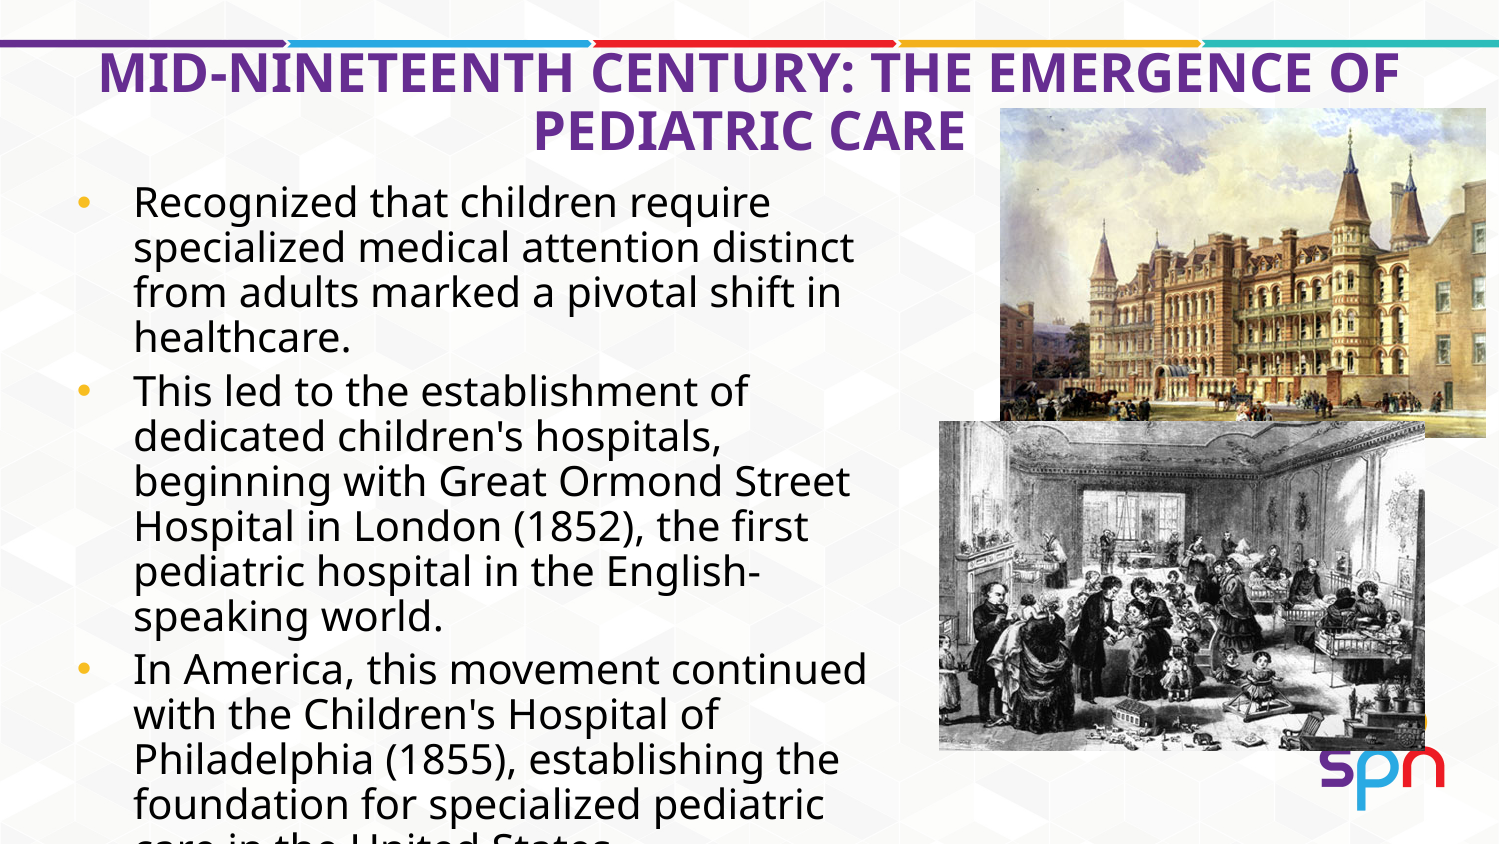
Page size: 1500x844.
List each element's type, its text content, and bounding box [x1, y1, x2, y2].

list Recognized that children require specialized medical attention distinct from adults marked a pivotal shift in healthcare. This led to the establishment of dedicated children's hospitals, beginning with Great Ormond Street Hospital in London (1852), the first pediatric hospital in the English-speaking world. In America, this movement continued with the Children's Hospital of Philadelphia (1855), establishing the foundation for specialized pediatric care in the United States. [62, 174, 906, 806]
picture [0, 0, 1499, 844]
title MID-NINETEENTH CENTURY: THE EMERGENCE OF PEDIATRIC CARE [75, 33, 1425, 175]
